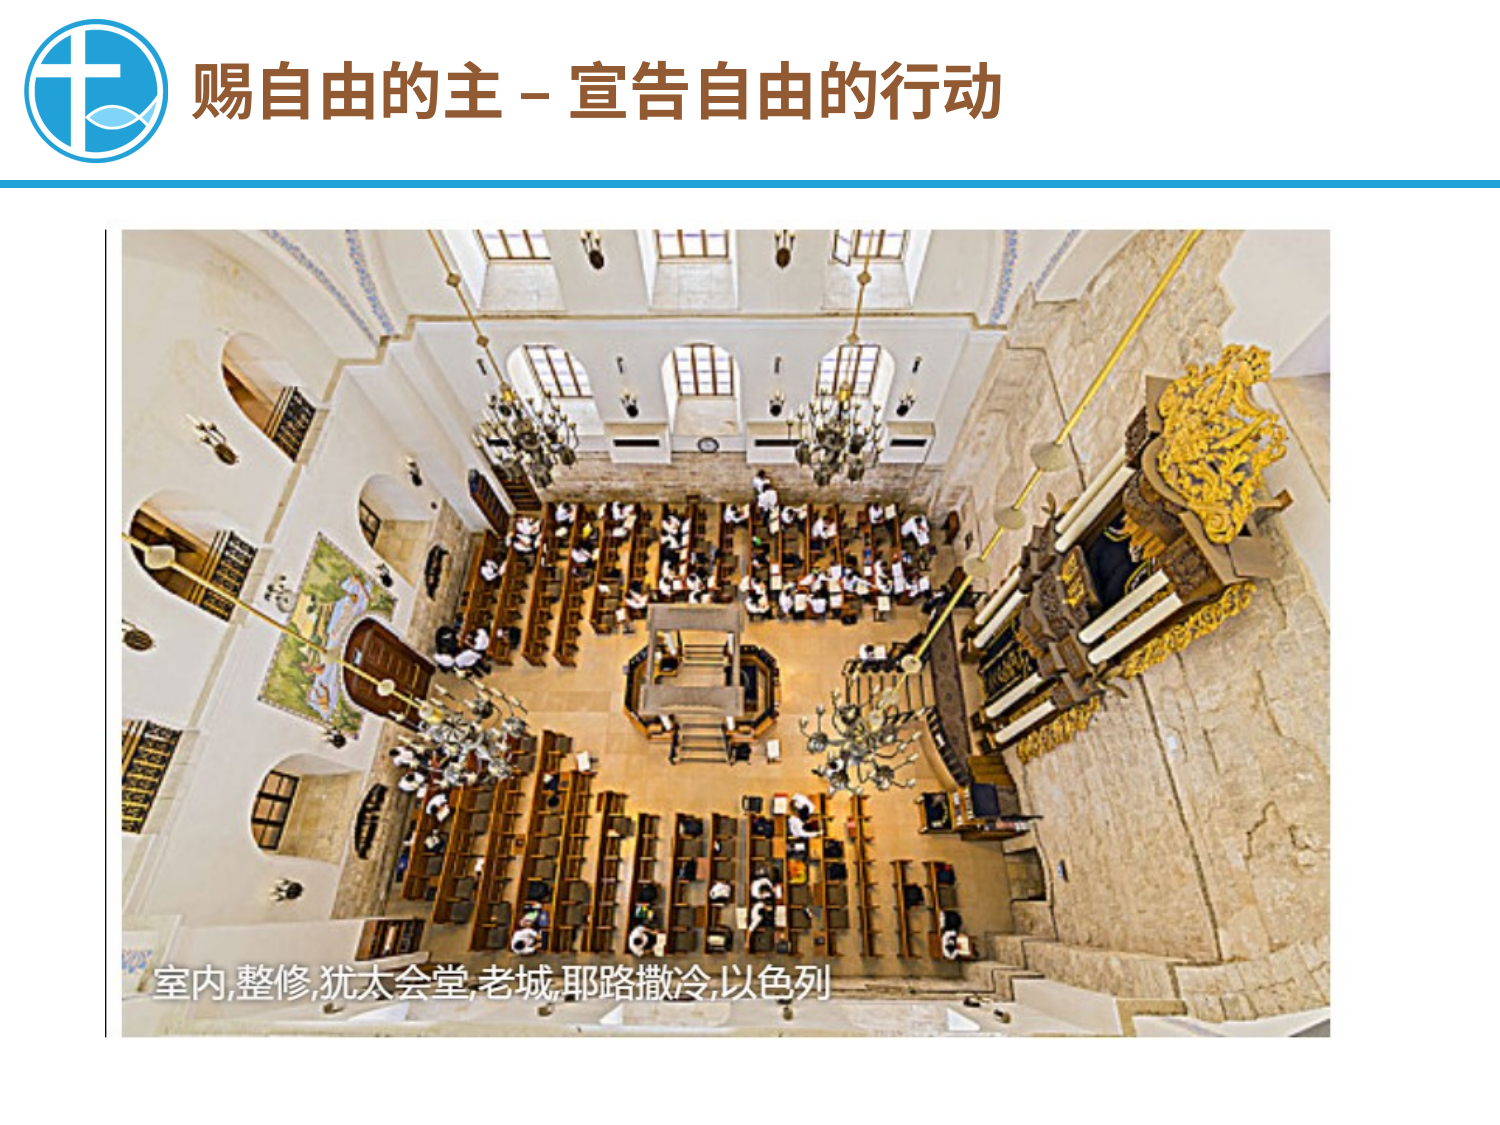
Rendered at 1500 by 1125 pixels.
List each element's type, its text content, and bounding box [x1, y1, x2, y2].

list 赐自由的主 – 宣告自由的行动 [192, 56, 1260, 128]
picture [0, 0, 1500, 1125]
